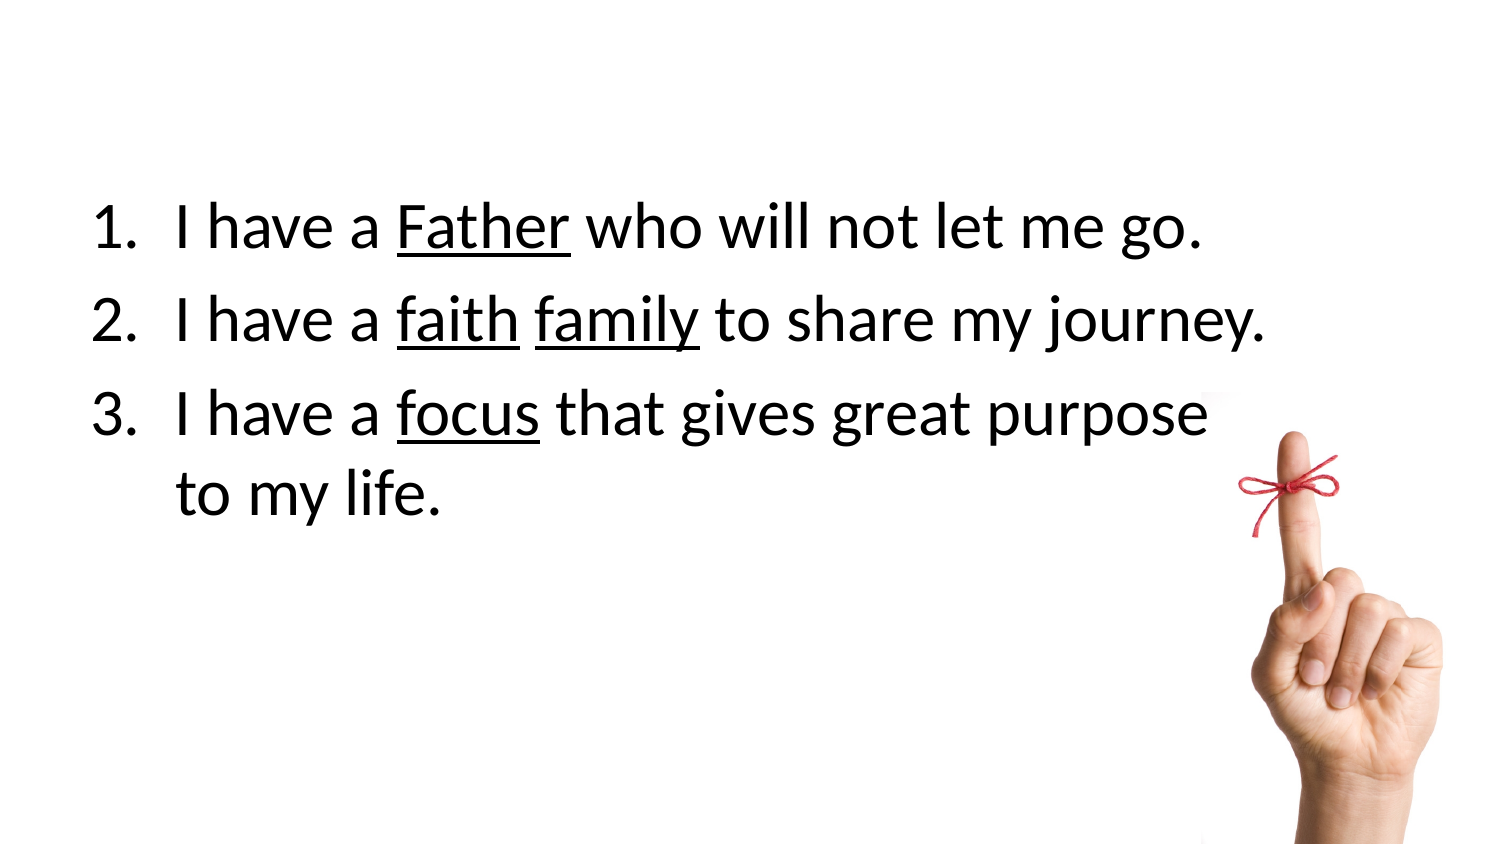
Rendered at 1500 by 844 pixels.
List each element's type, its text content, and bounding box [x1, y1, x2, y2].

list I have a Father who will not let me go. I have a faith family to share my journey. I have a focus that gives great purpose to my life. [75, 174, 1425, 754]
picture [1201, 392, 1500, 844]
